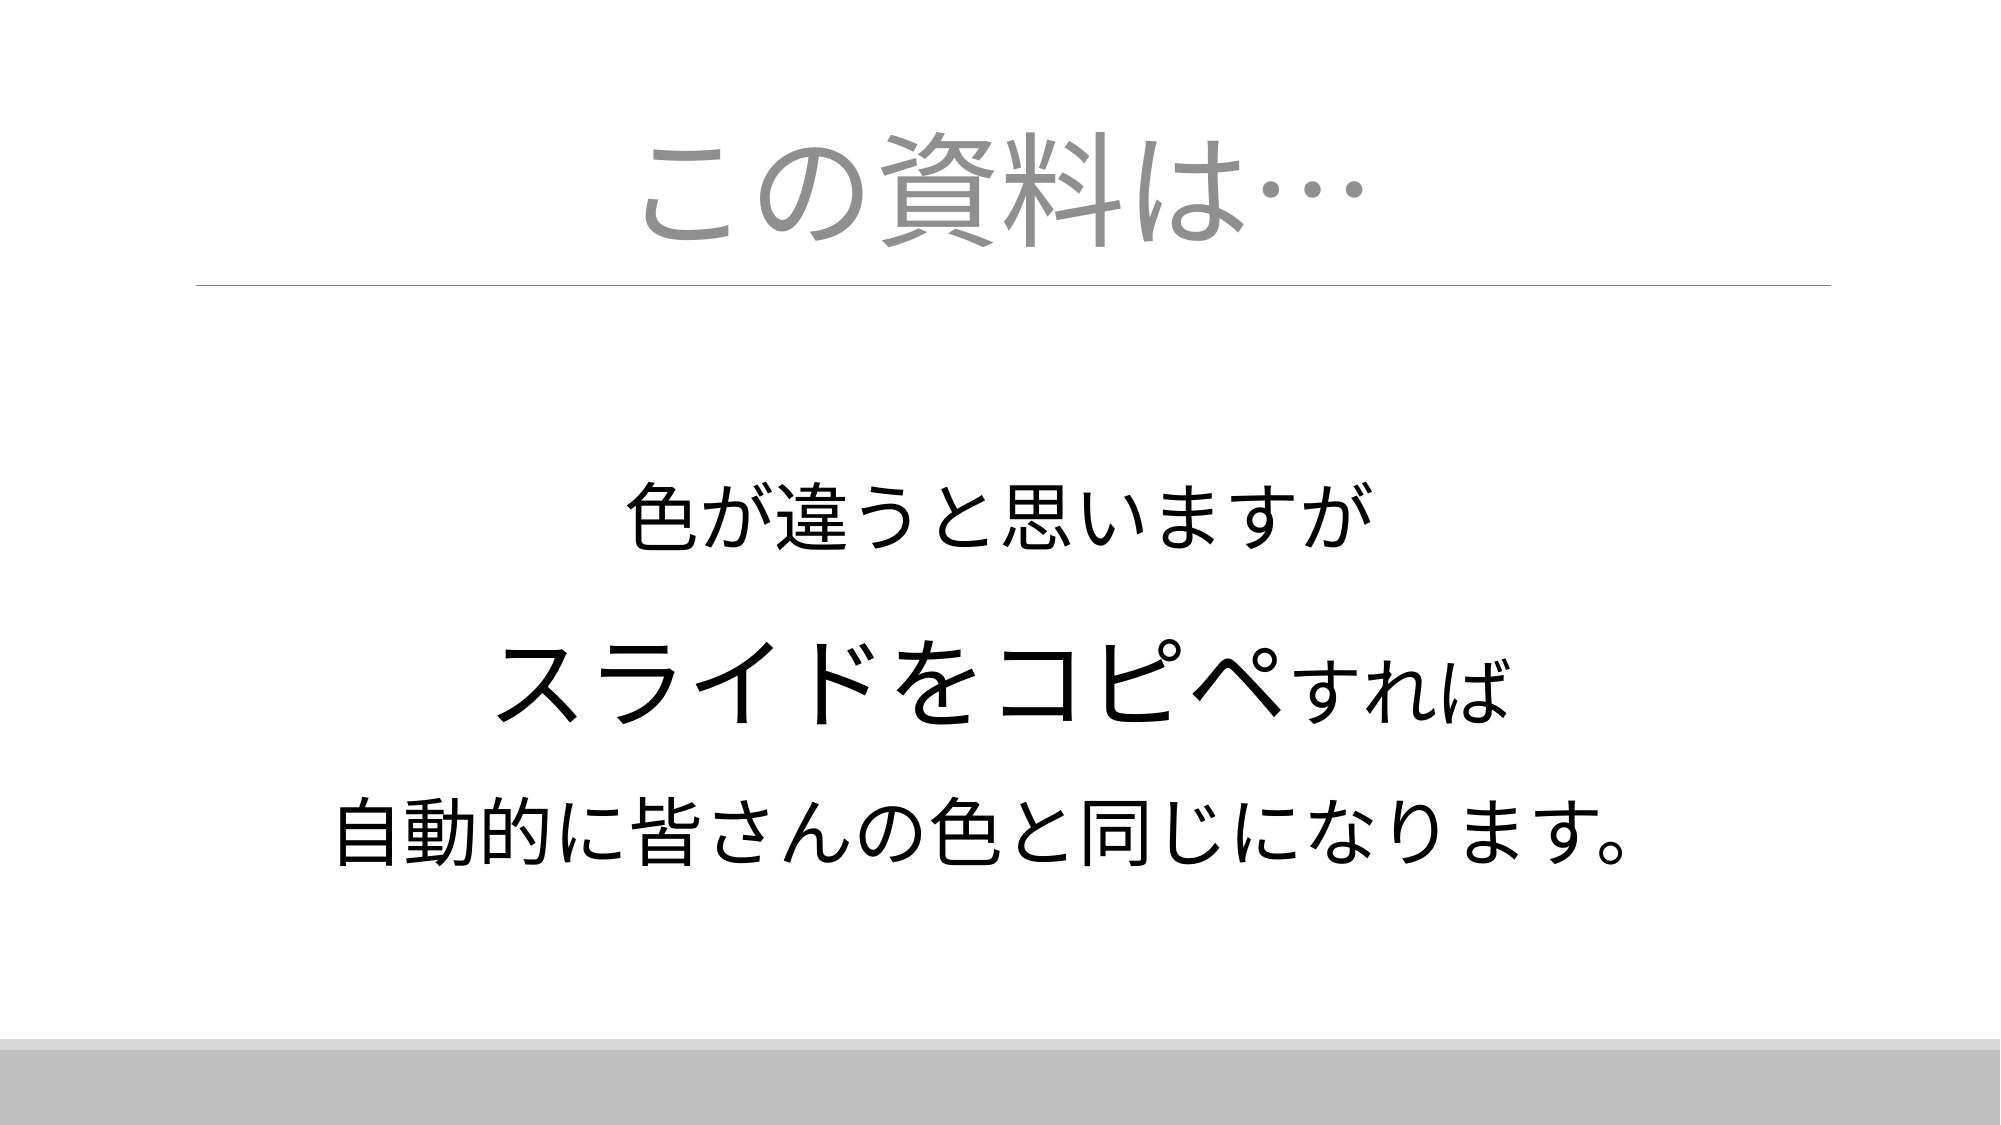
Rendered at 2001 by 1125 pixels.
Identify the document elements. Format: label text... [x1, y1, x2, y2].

text_box 色が違うと思いますが スライドをコピペすれば 自動的に皆さんの色と同じになります。 [176, 418, 1823, 884]
text_box この資料は… [182, 104, 1818, 270]
